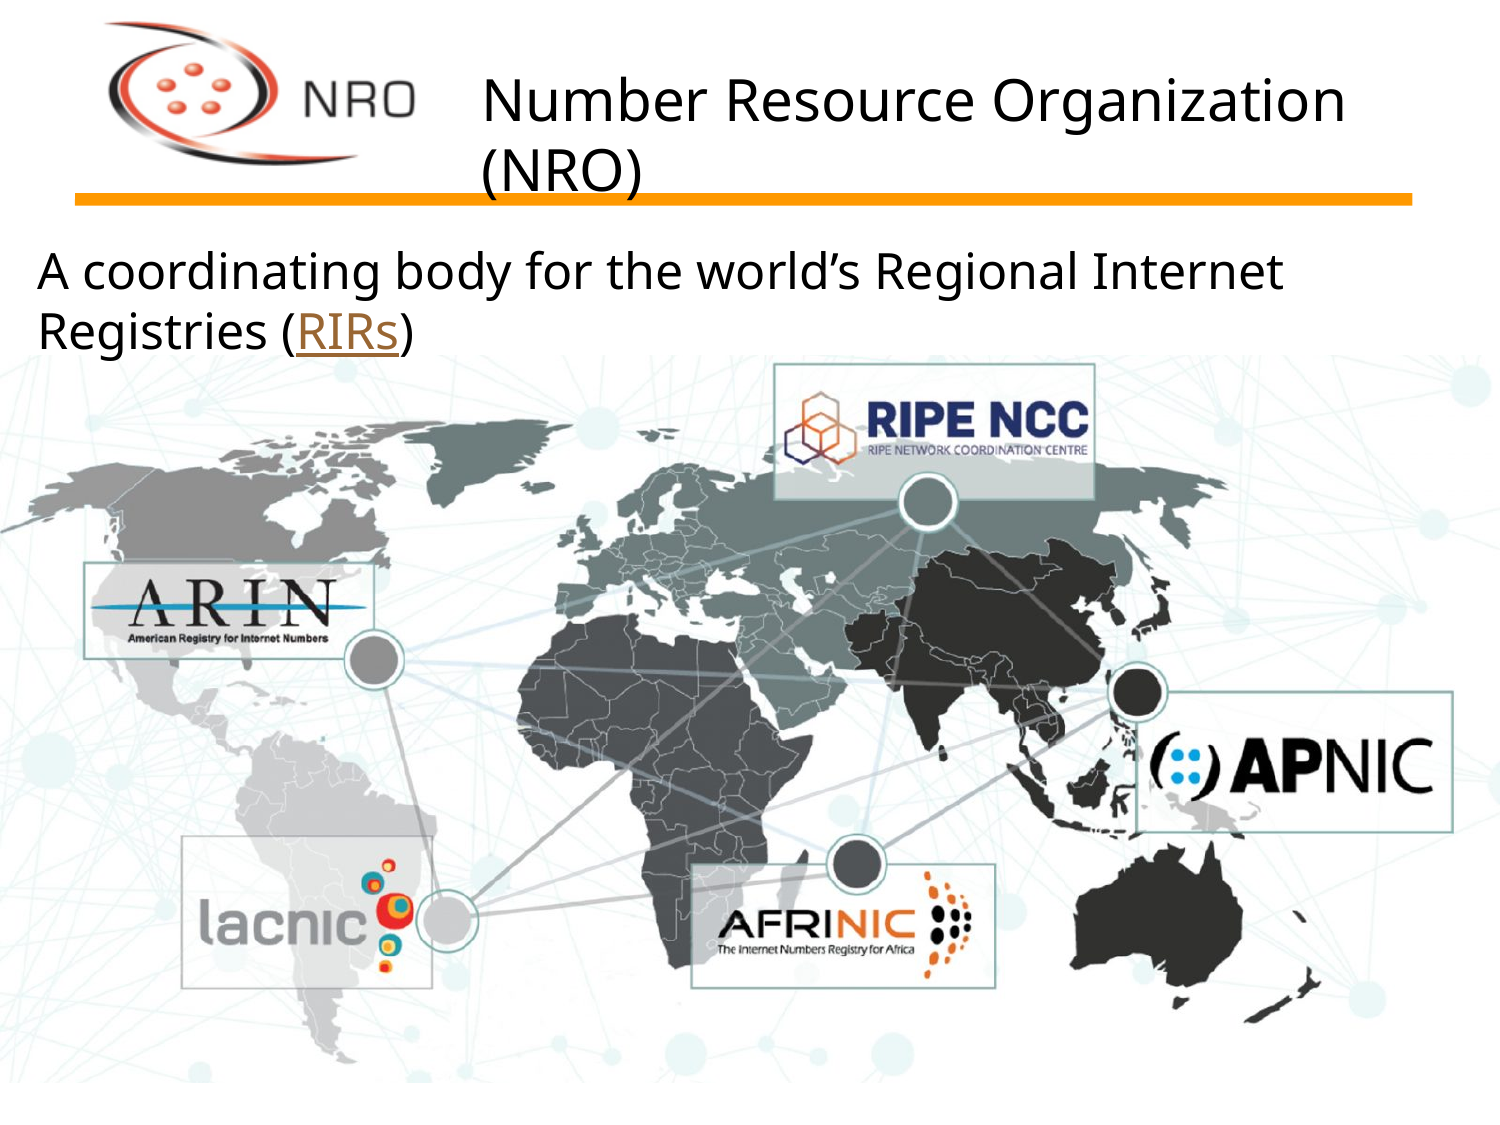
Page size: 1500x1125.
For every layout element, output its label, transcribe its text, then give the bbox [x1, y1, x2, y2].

picture [88, 9, 427, 189]
text_box A coordinating body for the world’s Regional Internet Registries (RIRs) [22, 231, 1500, 354]
picture [0, 354, 1500, 1083]
text_box Number Resource Organization (NRO) [466, 55, 1414, 211]
